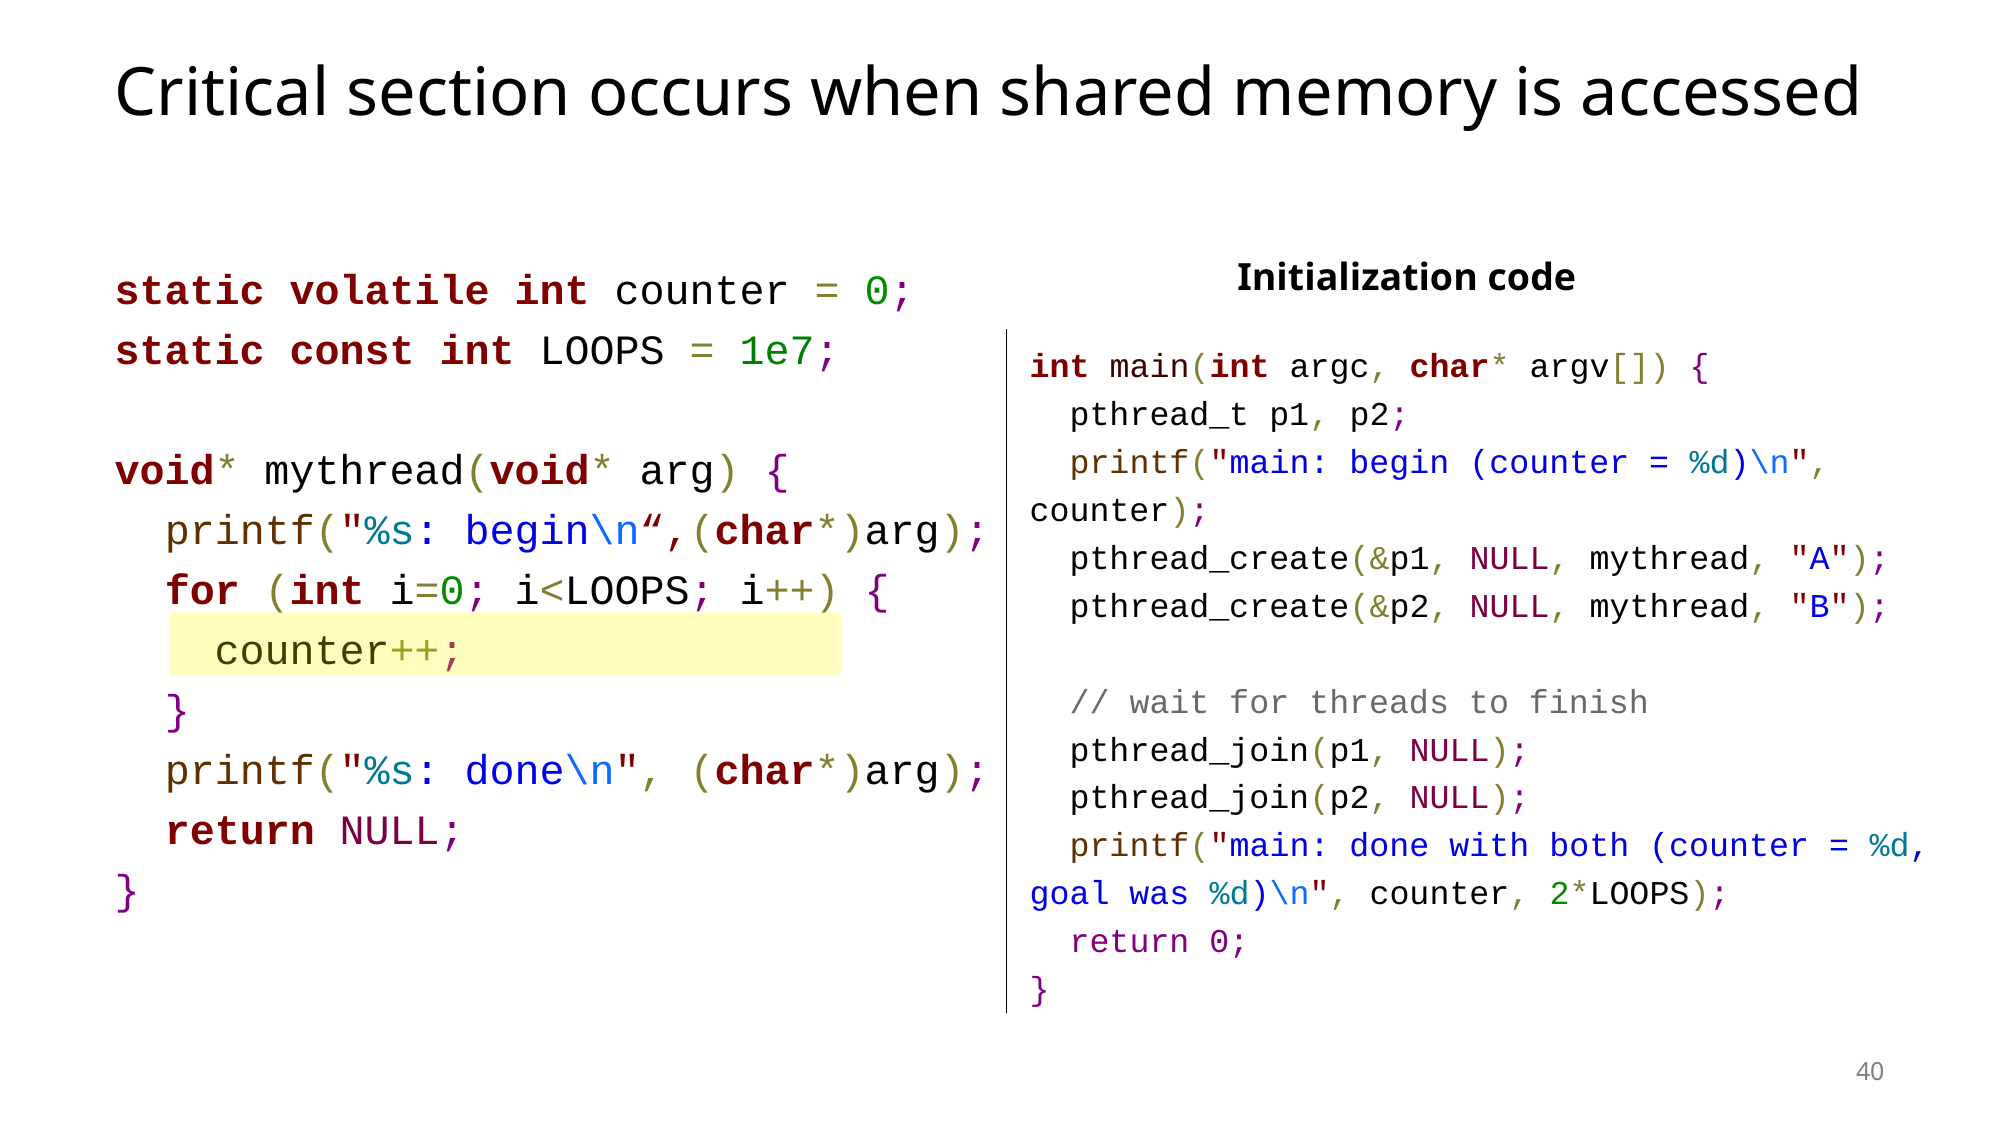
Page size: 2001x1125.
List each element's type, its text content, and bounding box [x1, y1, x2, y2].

title Critical section occurs when shared memory is accessed [99, 37, 1900, 150]
text_box [168, 611, 843, 677]
list static volatile int counter = 0; static const int LOOPS = 1e7; void* mythread(void* arg) { printf("%s: begin\n“,(char*)arg); for (int i=0; i<LOOPS; i++) { counter++; } printf("%s: done\n", (char*)arg); return NULL; } [99, 245, 1015, 1013]
slide_number 40 [1749, 1042, 1900, 1103]
list int main(int argc, char* argv[]) { pthread_t p1, p2; printf("main: begin (counter = %d)\n", counter); pthread_create(&p1, NULL, mythread, "A"); pthread_create(&p2, NULL, mythread, "B"); // wait for threads to finish pthread_join(p1, NULL); pthread_join(p2, NULL); printf("main: done with both (counter = %d, goal was %d)\n", counter, 2*LOOPS); return 0; } [1014, 329, 1970, 1013]
text_box Initialization code [1222, 245, 1675, 305]
